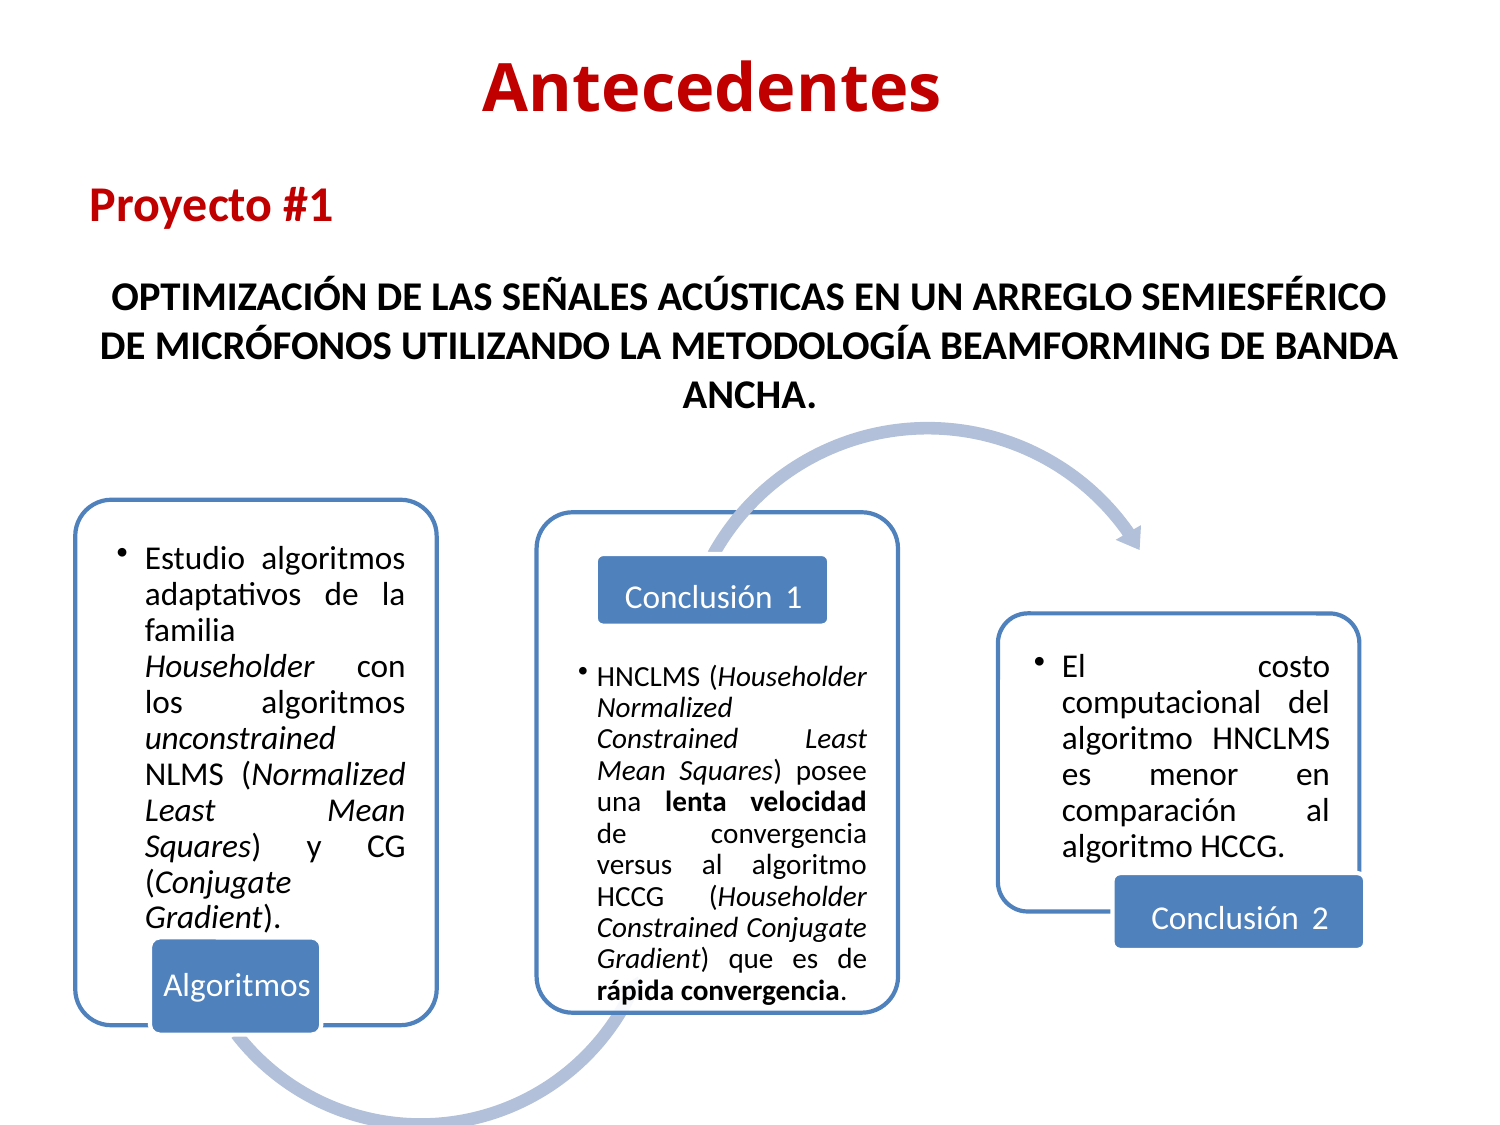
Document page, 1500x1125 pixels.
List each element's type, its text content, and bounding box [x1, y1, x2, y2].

list OPTIMIZACIÓN DE LAS SEÑALES ACÚSTICAS EN UN ARREGLO SEMIESFÉRICO DE MICRÓFONOS UTILIZANDO LA METODOLOGÍA BEAMFORMING DE BANDA ANCHA. [75, 262, 1425, 425]
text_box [74, 424, 1401, 1101]
text_box Antecedentes [0, 37, 1425, 133]
text_box Proyecto #1 [74, 163, 1163, 239]
